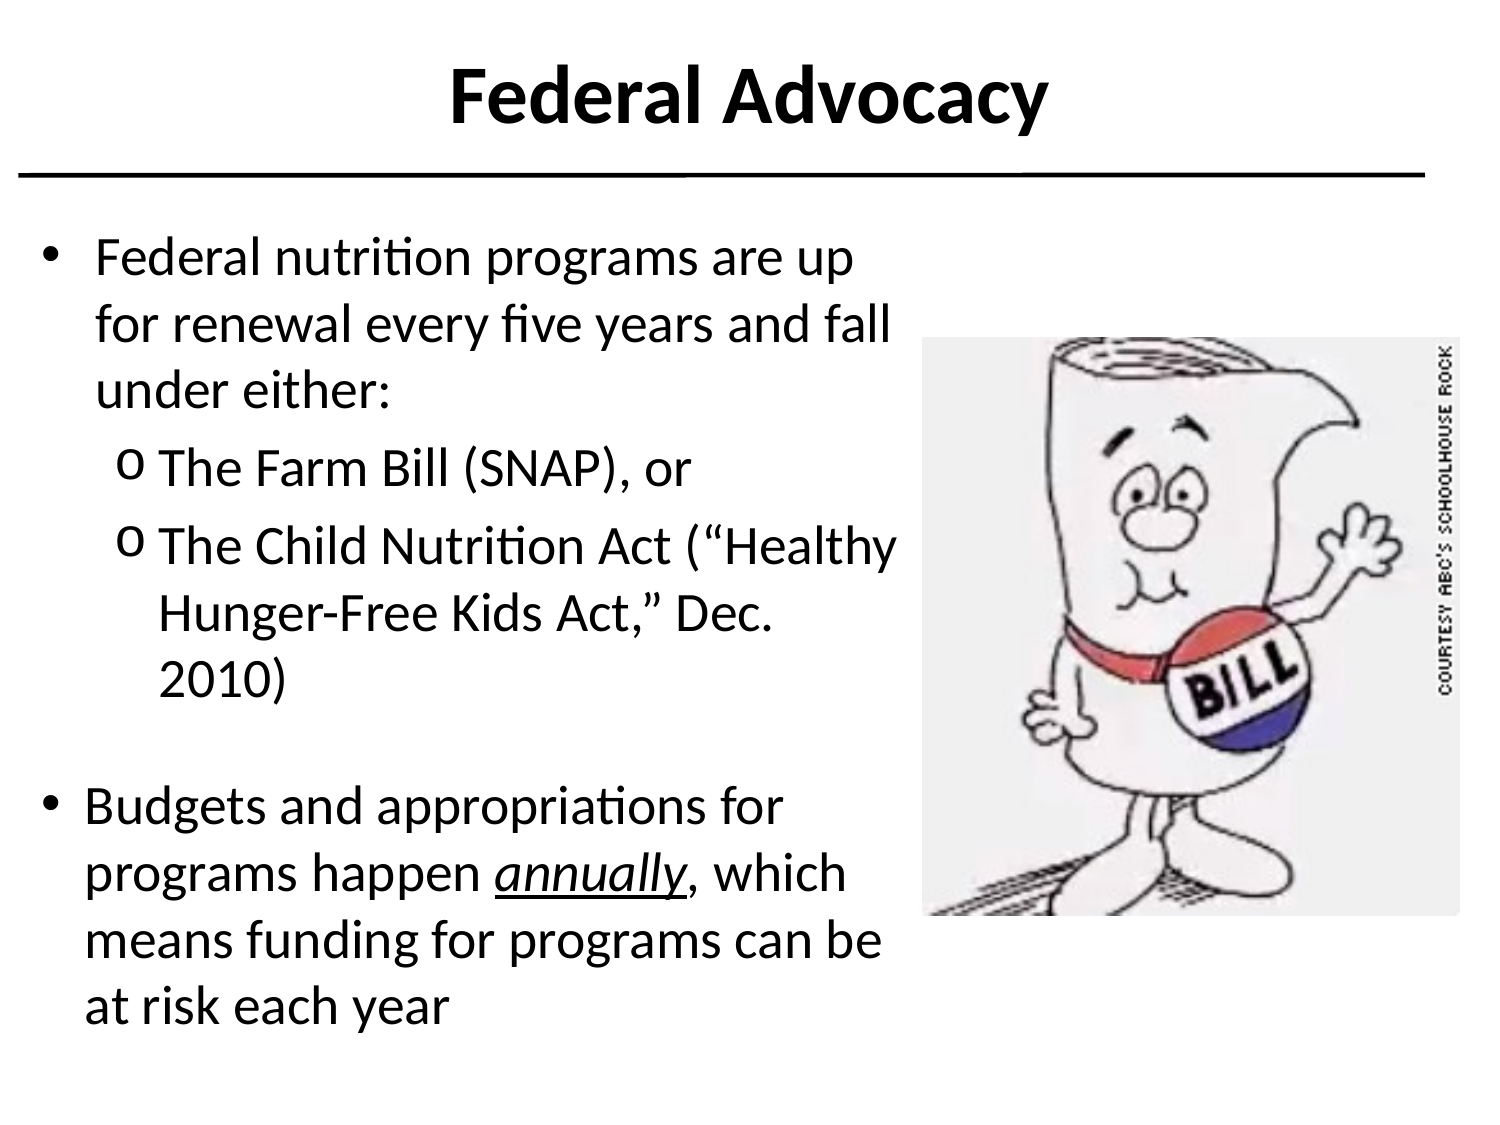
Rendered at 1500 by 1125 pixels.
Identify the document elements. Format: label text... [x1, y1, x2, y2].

title Federal Advocacy [74, 25, 1426, 156]
list Federal nutrition programs are up for renewal every five years and fall under either: The Farm Bill (SNAP), or The Child Nutrition Act (“Healthy Hunger-Free Kids Act,” Dec. 2010) Budgets and appropriations for programs happen annually, which means funding for programs can be at risk each year [26, 212, 926, 1051]
picture [921, 337, 1460, 917]
